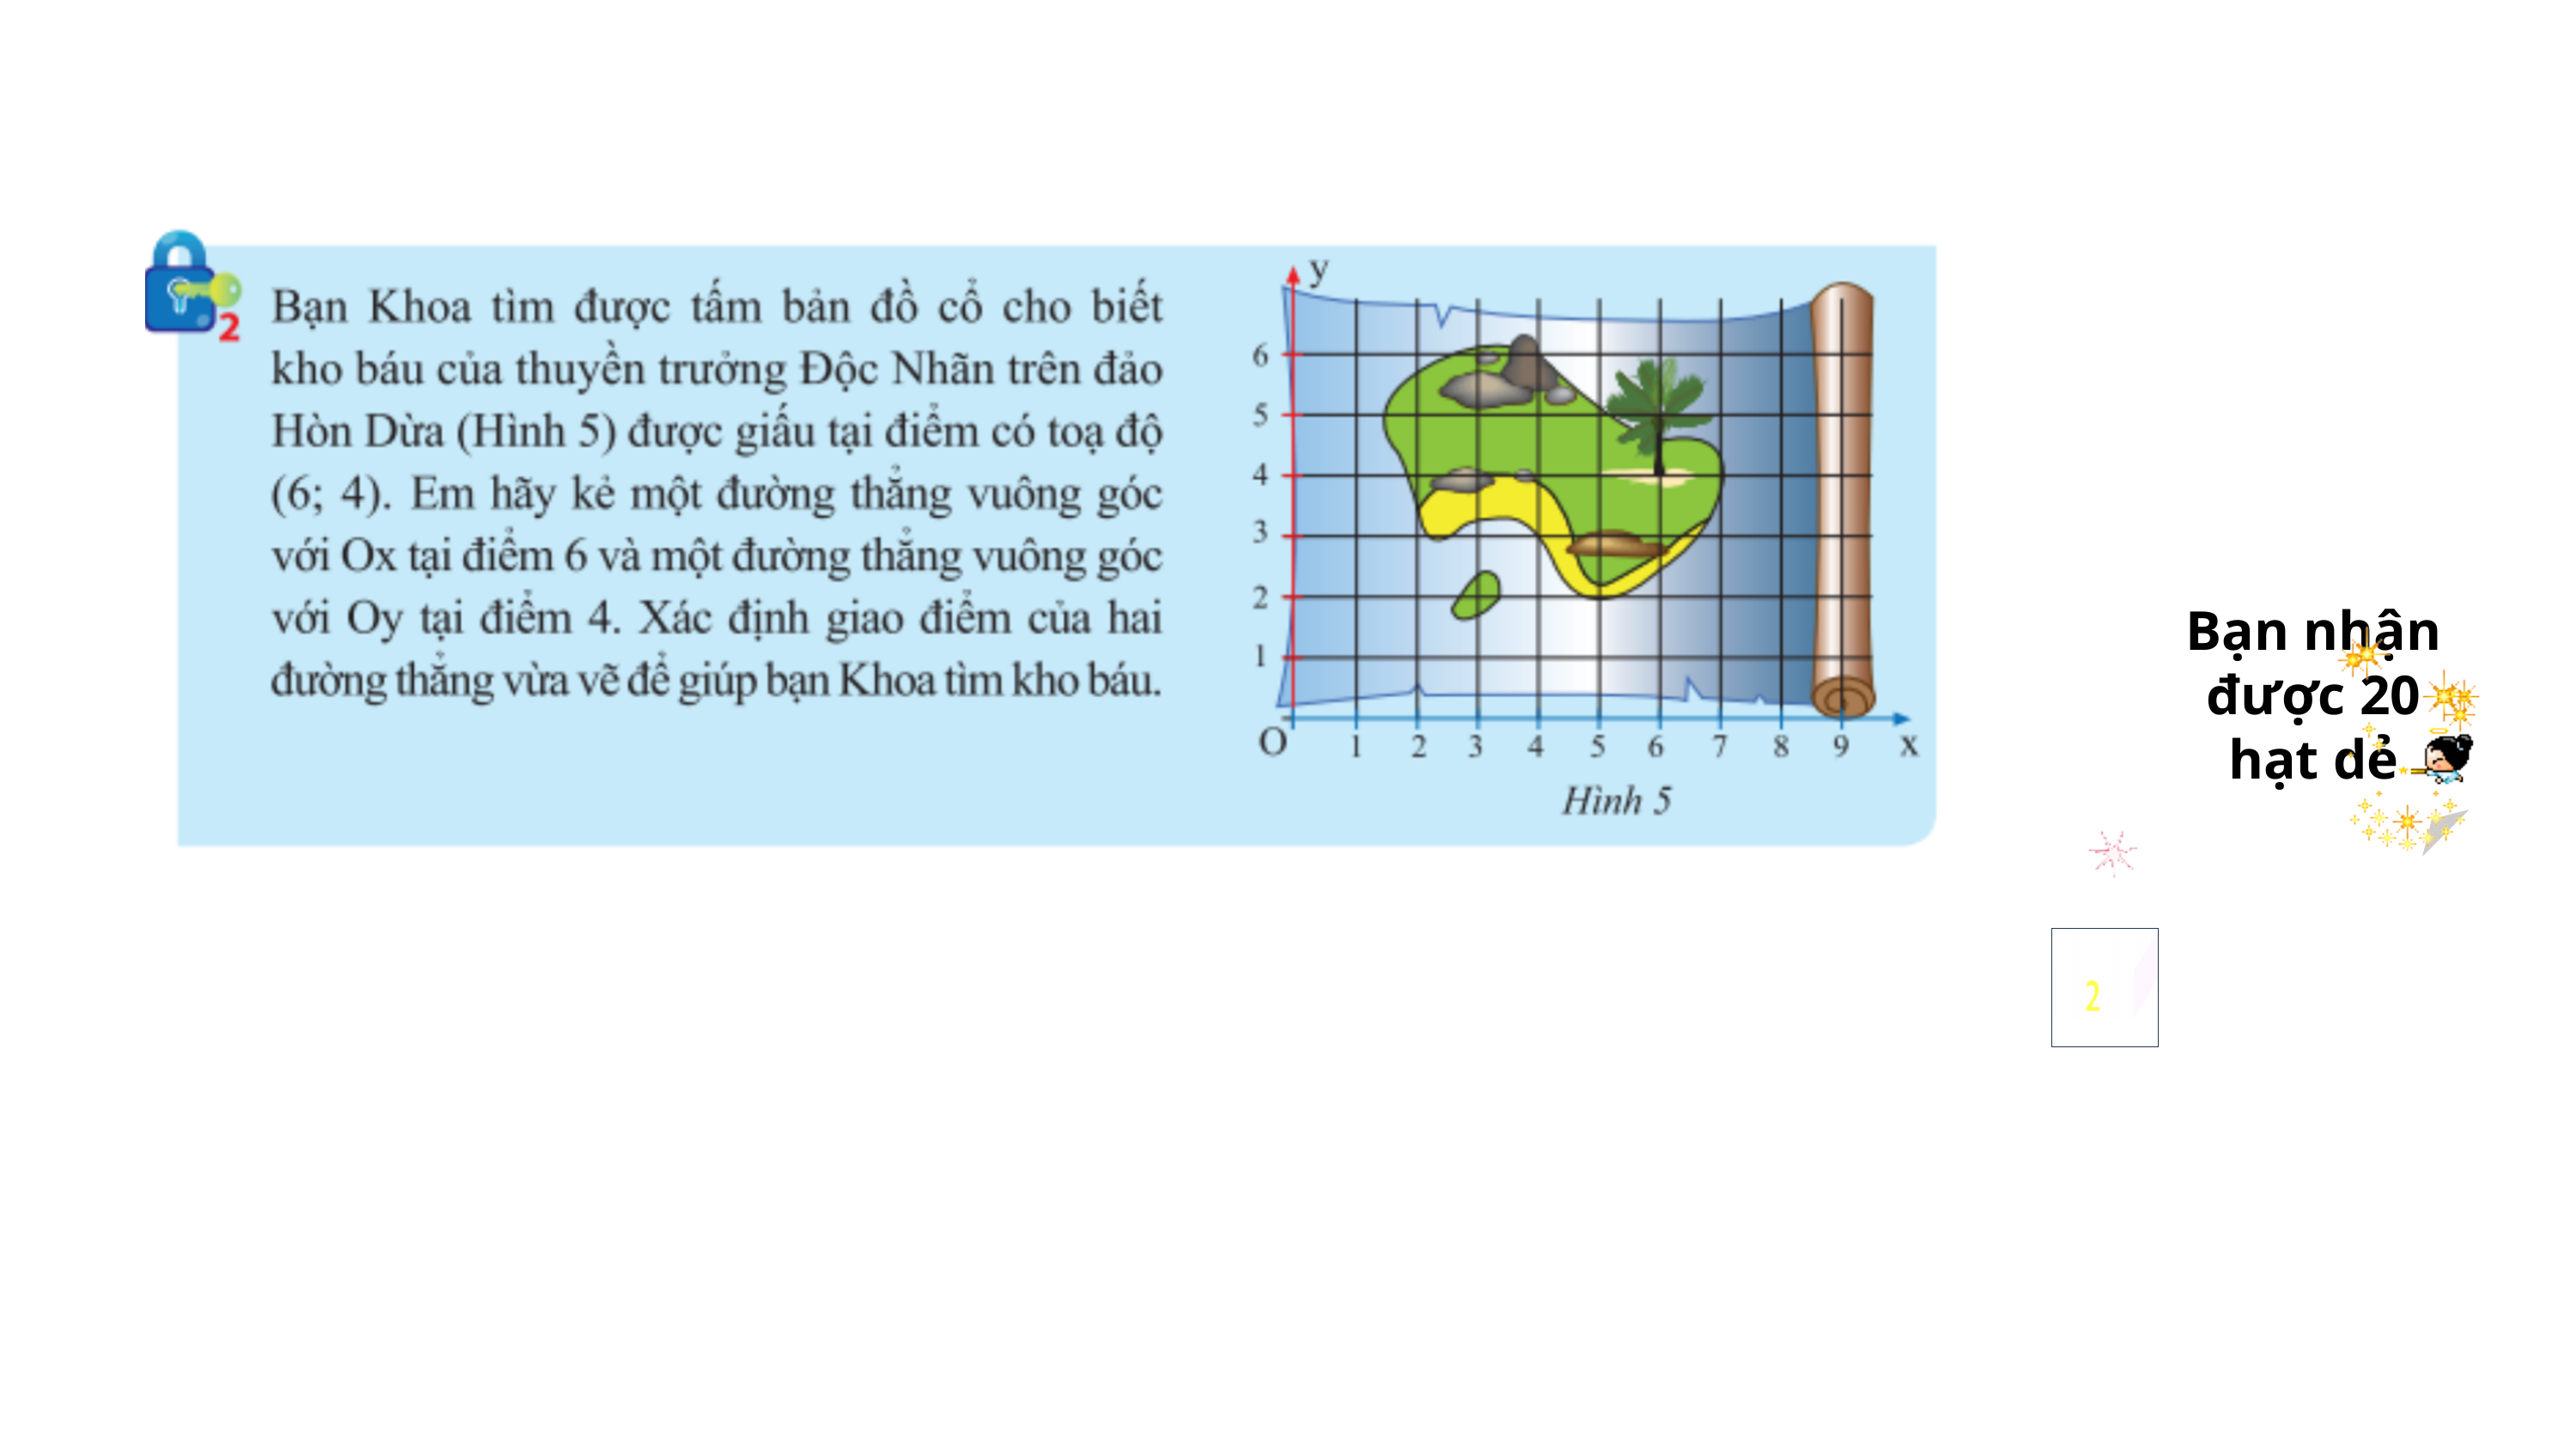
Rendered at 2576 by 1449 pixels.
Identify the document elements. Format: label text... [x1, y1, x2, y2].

picture [2087, 827, 2193, 921]
picture [2332, 621, 2484, 874]
picture [144, 217, 1949, 864]
text_box Bạn nhận được 20 hạt dẻ [2156, 573, 2471, 858]
picture [2050, 927, 2160, 1047]
